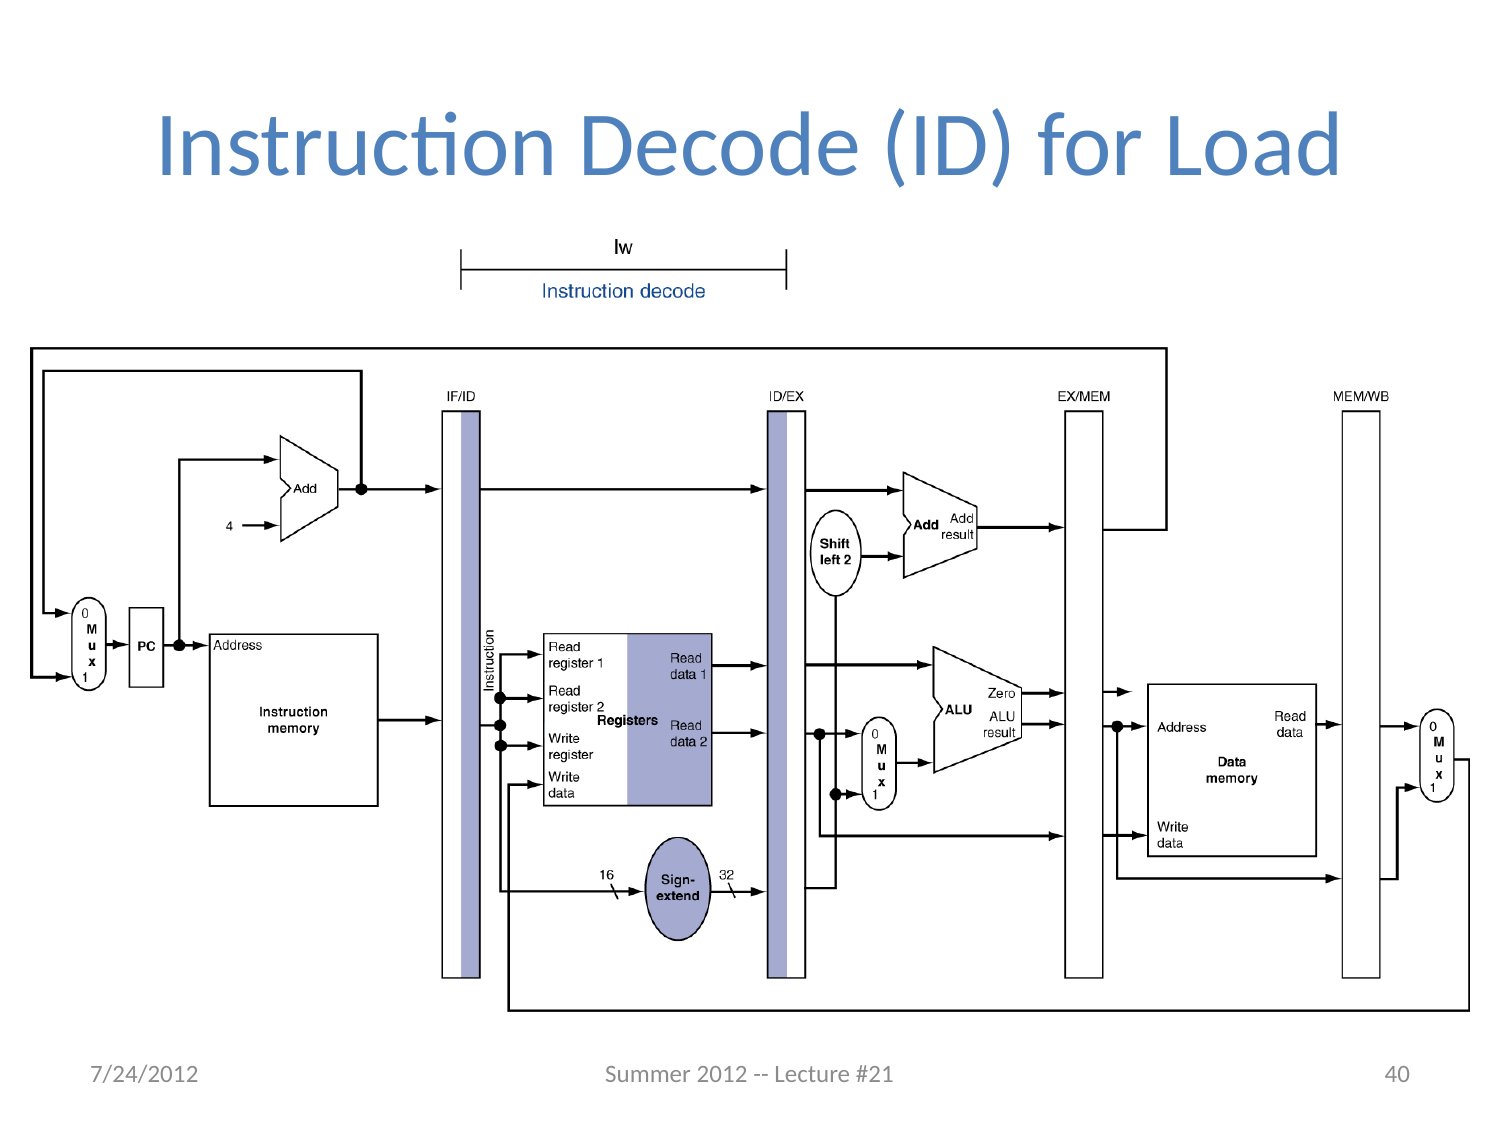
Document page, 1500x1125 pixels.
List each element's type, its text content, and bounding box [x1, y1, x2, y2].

slide_number 40 [1074, 1042, 1425, 1103]
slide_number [75, 1042, 425, 1103]
title Instruction Decode (ID) for Load [75, 45, 1425, 233]
picture [29, 239, 1471, 1012]
footer Summer 2012 -- Lecture #21 [512, 1042, 988, 1103]
